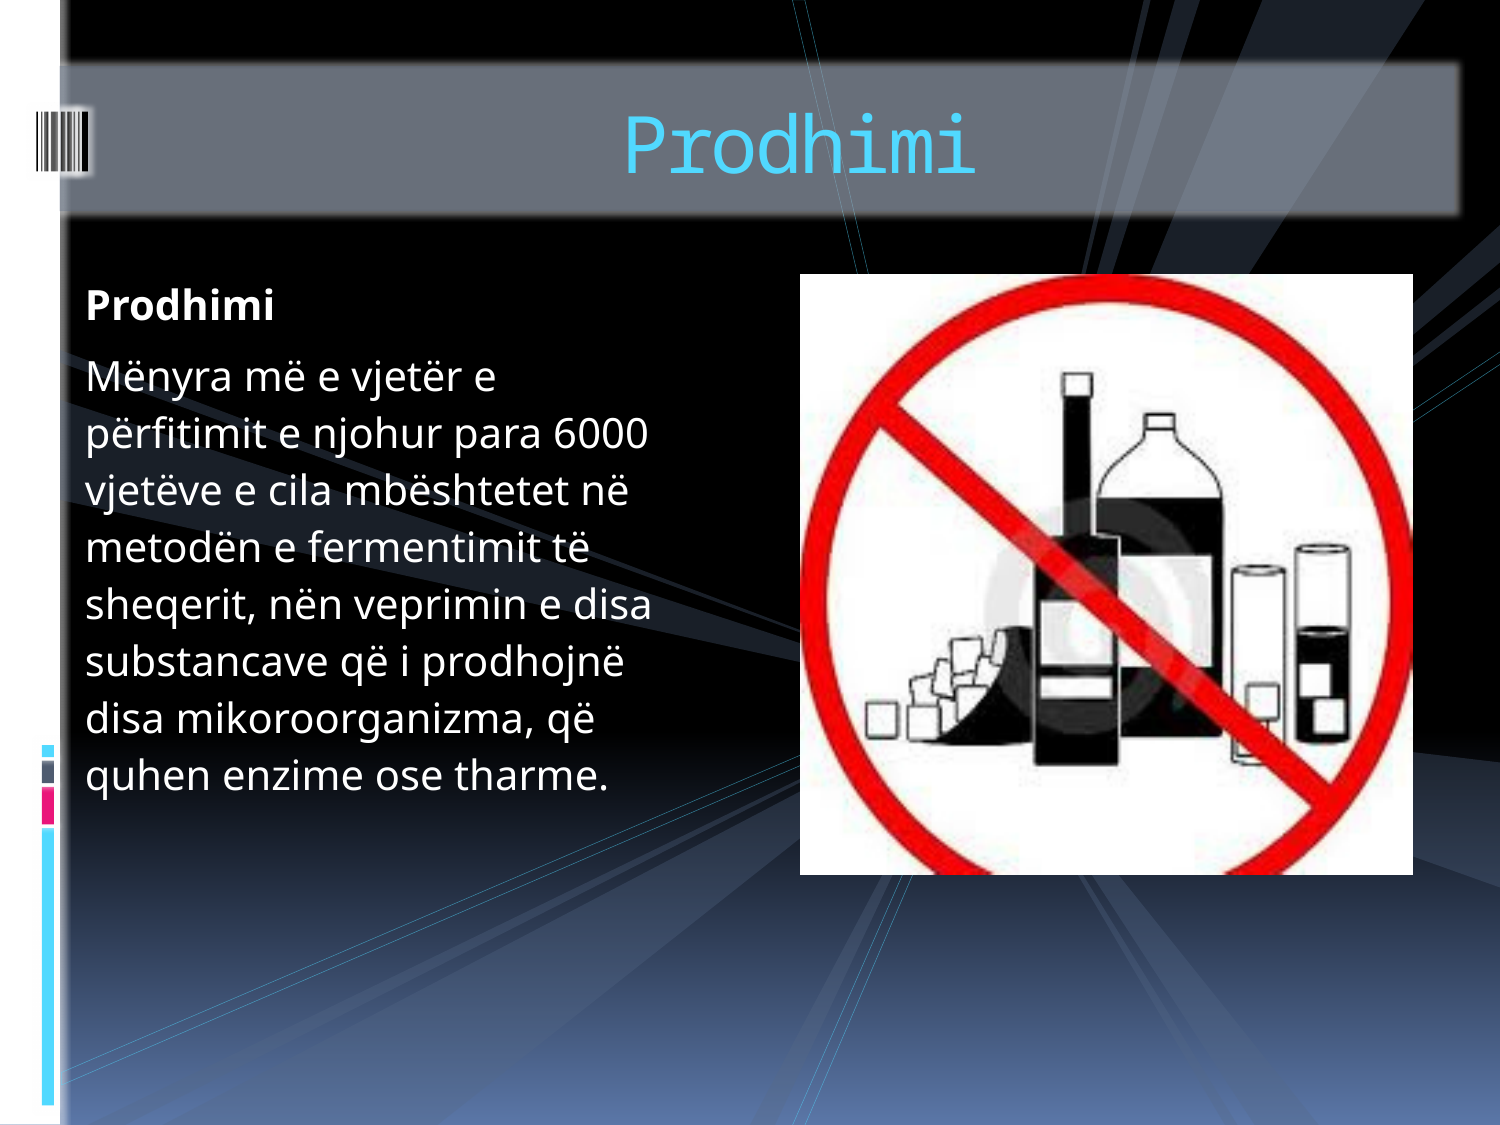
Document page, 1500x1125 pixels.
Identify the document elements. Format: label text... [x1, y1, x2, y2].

title Prodhimi [115, 83, 1454, 212]
picture [799, 274, 1413, 876]
list Prodhimi Mënyra më e vjetër e përfitimit e njohur para 6000 vjetëve e cila mbështetet në metodën e fermentimit të sheqerit, nën veprimin e disa substancave që i prodhojnë disa mikoroorganizma, që quhen enzime ose tharme. [62, 267, 700, 875]
